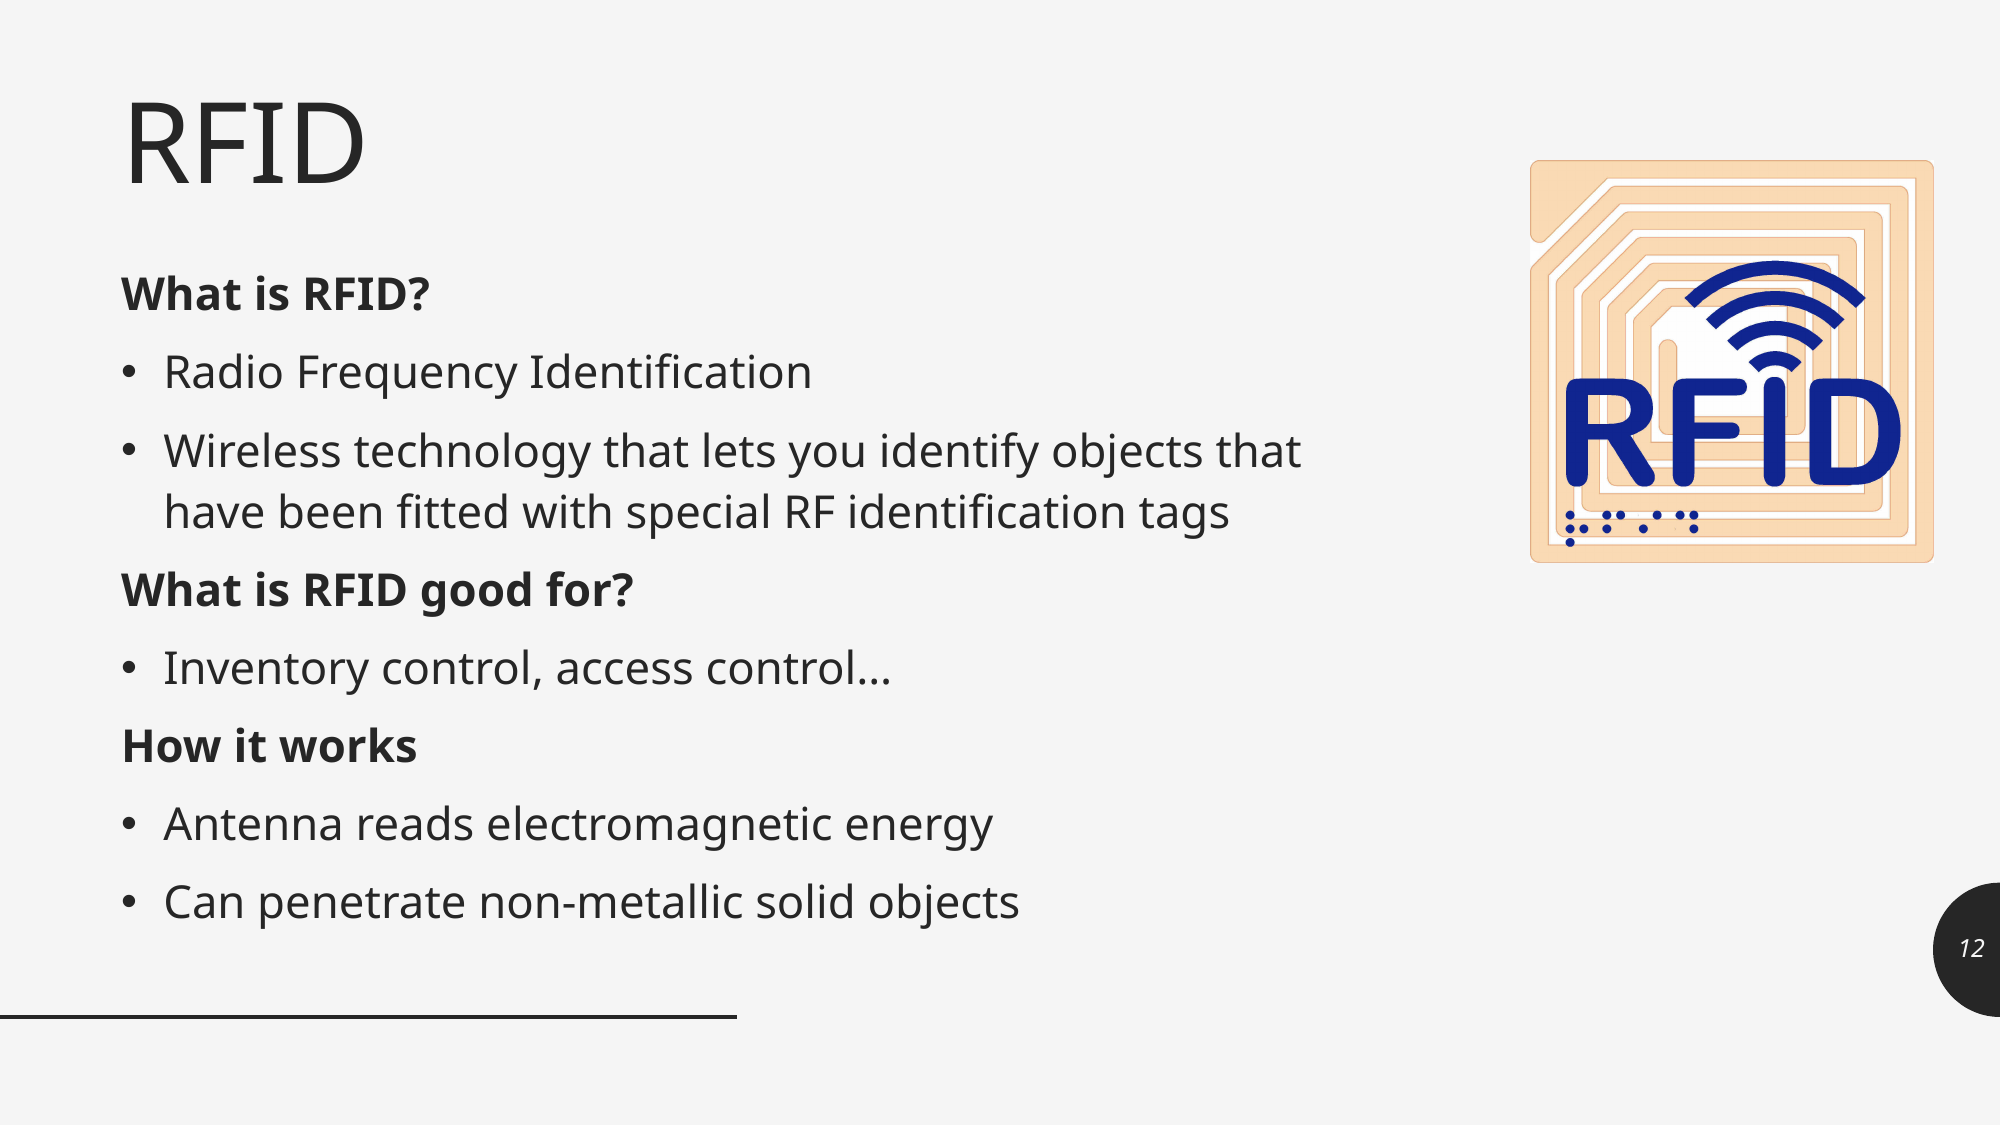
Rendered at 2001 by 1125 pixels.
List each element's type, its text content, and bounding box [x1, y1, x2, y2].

picture [1530, 160, 1934, 563]
title RFID [106, 78, 1808, 252]
list What is RFID? Radio Frequency Identification Wireless technology that lets you identify objects that have been fitted with special RF identification tags What is RFID good for? Inventory control, access control… How it works Antenna reads electromagnetic energy Can penetrate non-metallic solid objects [106, 251, 1343, 980]
slide_number 12 [1933, 919, 2000, 980]
